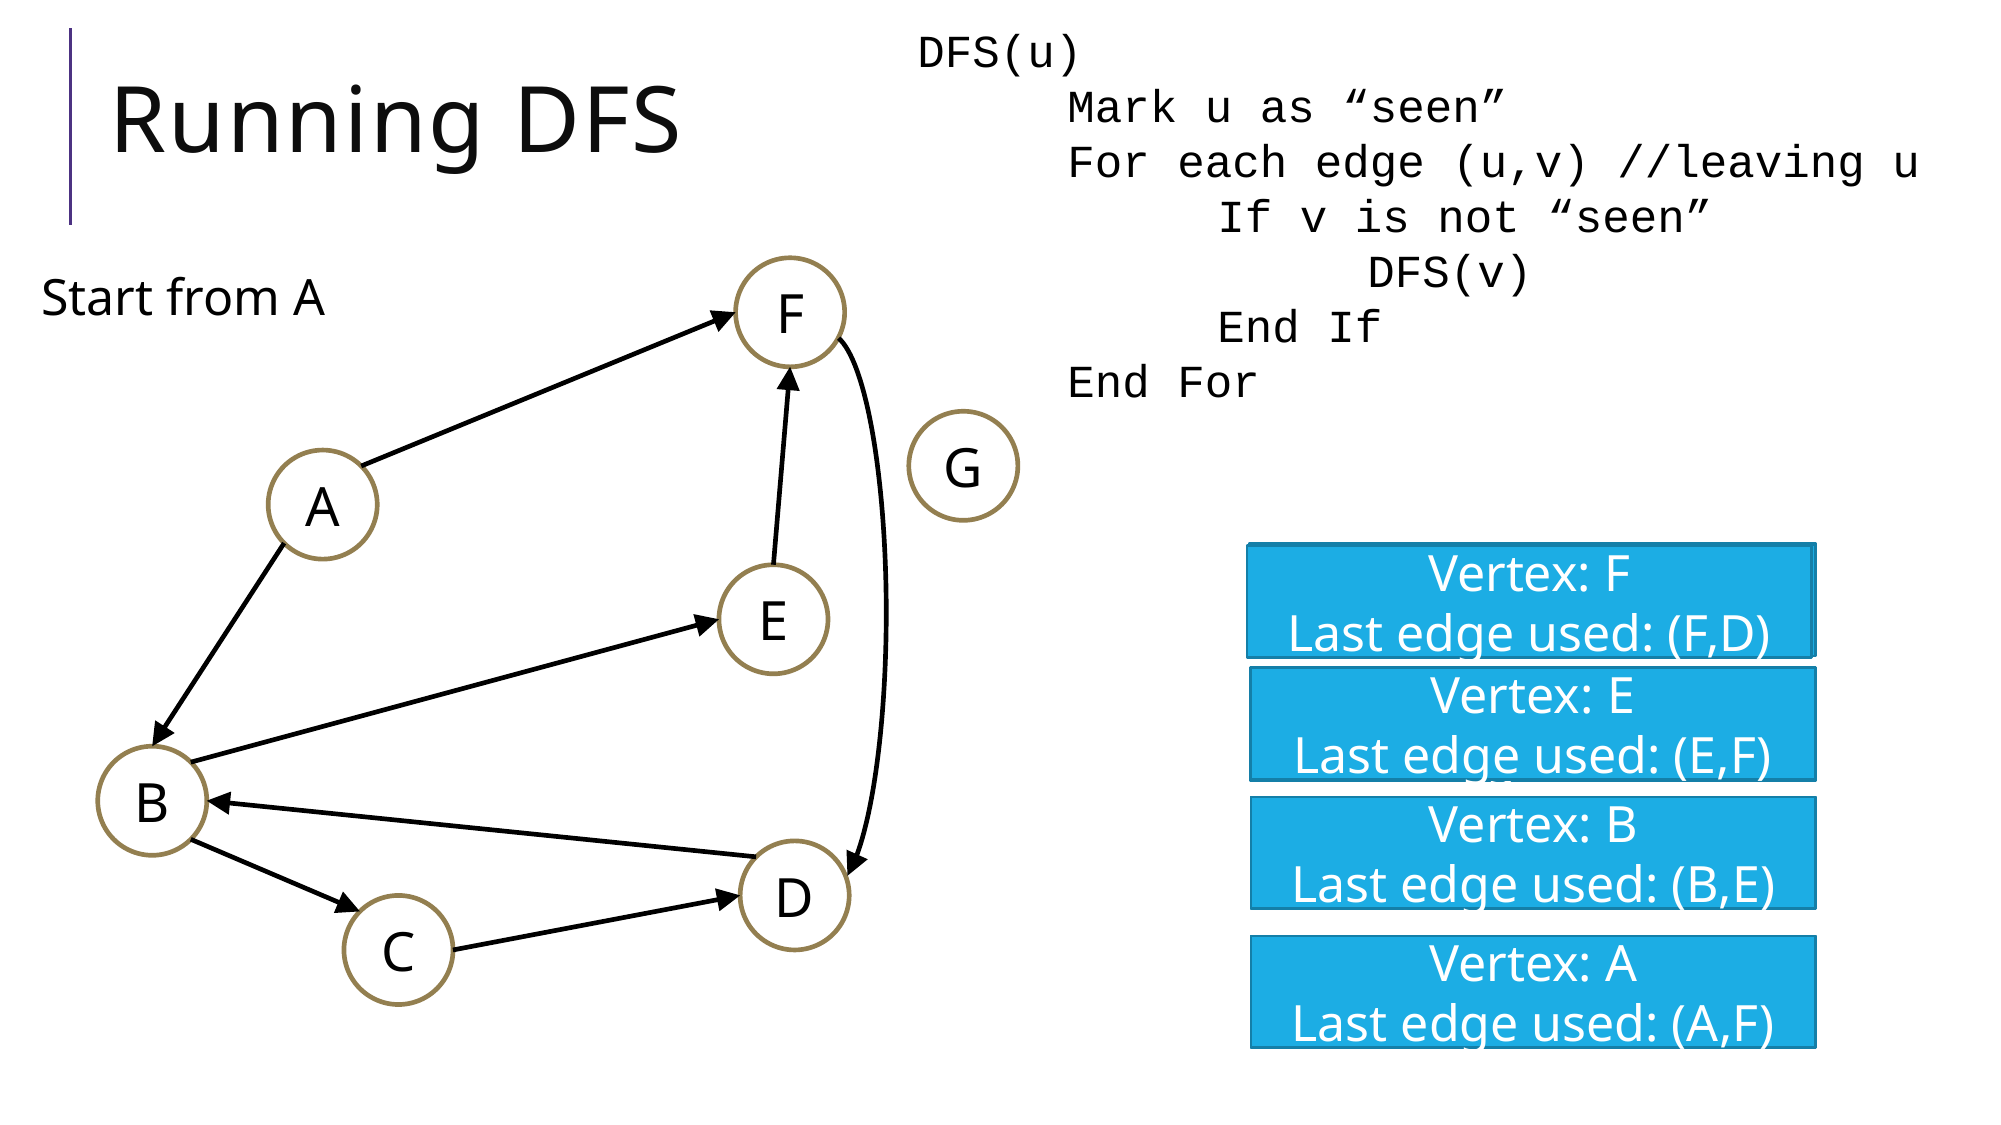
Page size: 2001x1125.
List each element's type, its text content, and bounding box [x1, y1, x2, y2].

text_box C [342, 894, 454, 1006]
text_box Vertex: E Last edge used: (E,F) [1249, 666, 1817, 781]
text_box Start from A [26, 257, 569, 333]
text_box G [907, 409, 1020, 522]
text_box B [96, 745, 208, 857]
text_box DFS(u) Mark u as “seen” For each edge (u,v) //leaving u If v is not “seen” DFS(v) End If End For [902, 14, 1973, 414]
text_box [452, 895, 741, 951]
text_box Vertex: F Last edge used: (F,D) [1246, 544, 1813, 659]
text_box E [717, 563, 829, 676]
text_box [190, 618, 720, 763]
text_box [206, 800, 757, 857]
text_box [773, 366, 791, 565]
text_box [190, 839, 361, 912]
text_box D [739, 839, 851, 952]
text_box Vertex: B Last edge used: (B,E) [1250, 796, 1817, 910]
text_box Vertex: F Last edge used: --- [1249, 543, 1817, 657]
text_box A [266, 448, 379, 561]
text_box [151, 542, 285, 747]
title Running DFS [94, 43, 902, 210]
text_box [360, 312, 736, 467]
text_box F [734, 256, 846, 368]
text_box [827, 337, 888, 876]
text_box Vertex: A Last edge used: (A,F) [1250, 935, 1817, 1049]
